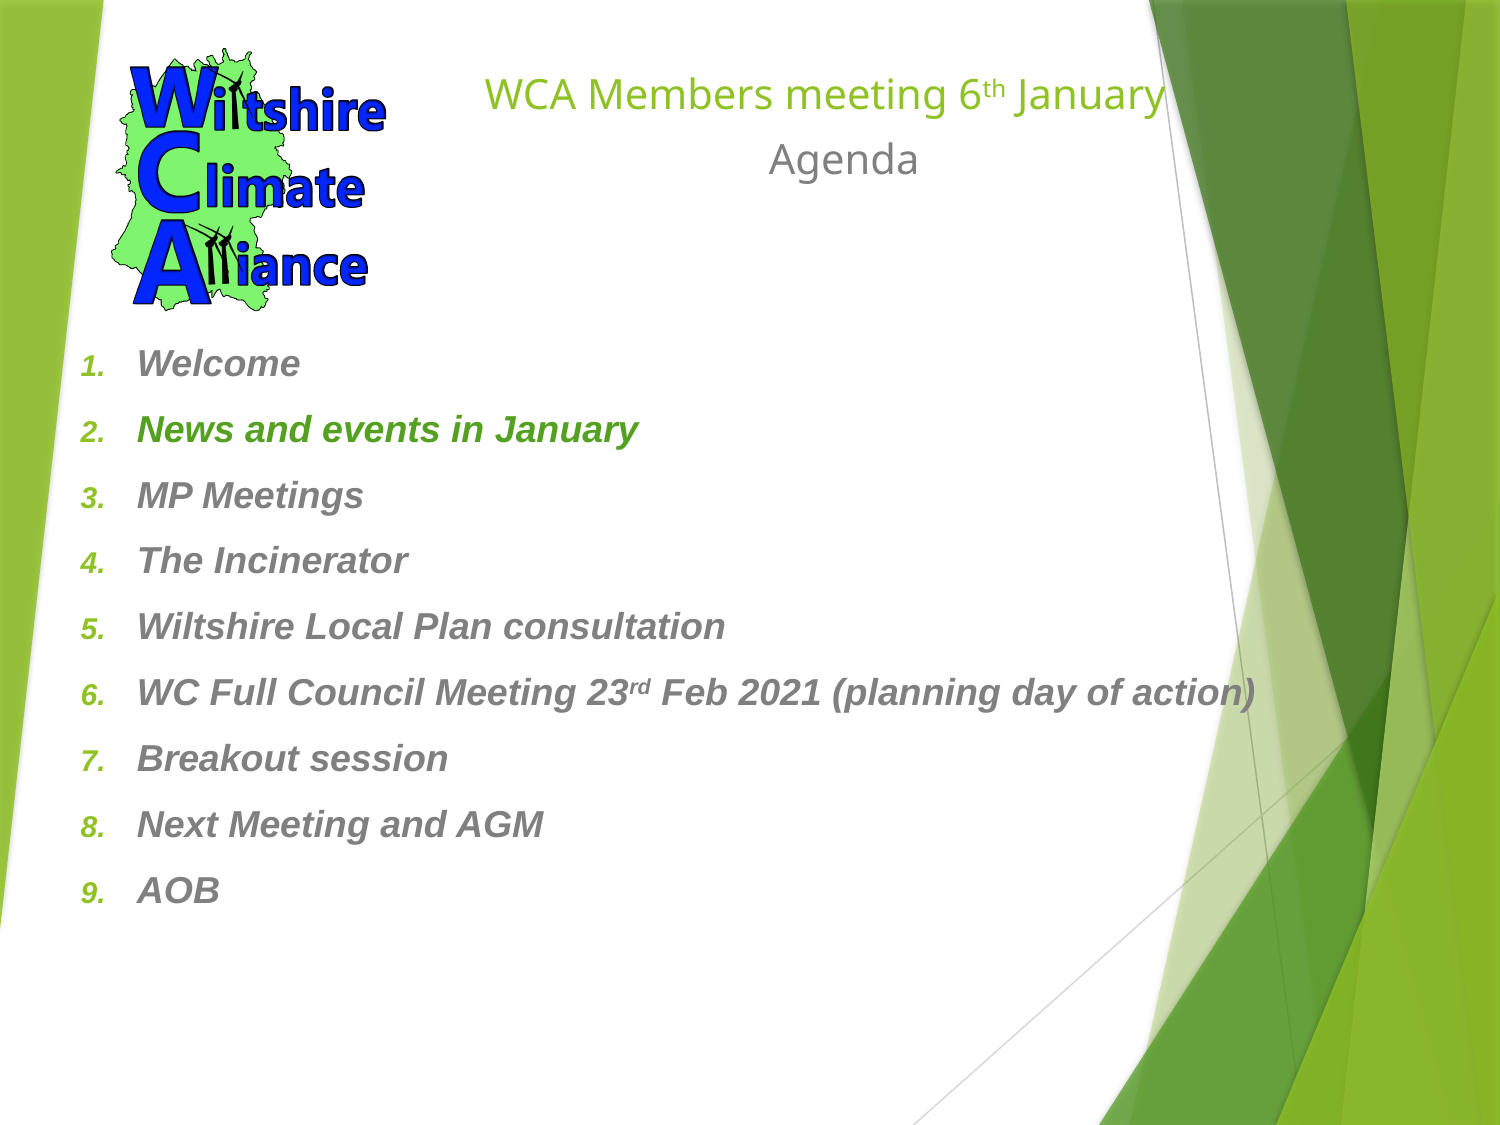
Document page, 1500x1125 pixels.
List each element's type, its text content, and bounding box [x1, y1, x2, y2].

subtitle Agenda [602, 125, 1086, 180]
title WCA Members meeting 6th January [403, 55, 1322, 126]
picture [110, 48, 399, 313]
text_box Welcome News and events in January MP Meetings The Incinerator Wiltshire Local Plan consultation WC Full Council Meeting 23rd Feb 2021 (planning day of action) Breakout session Next Meeting and AGM AOB [65, 331, 1435, 862]
